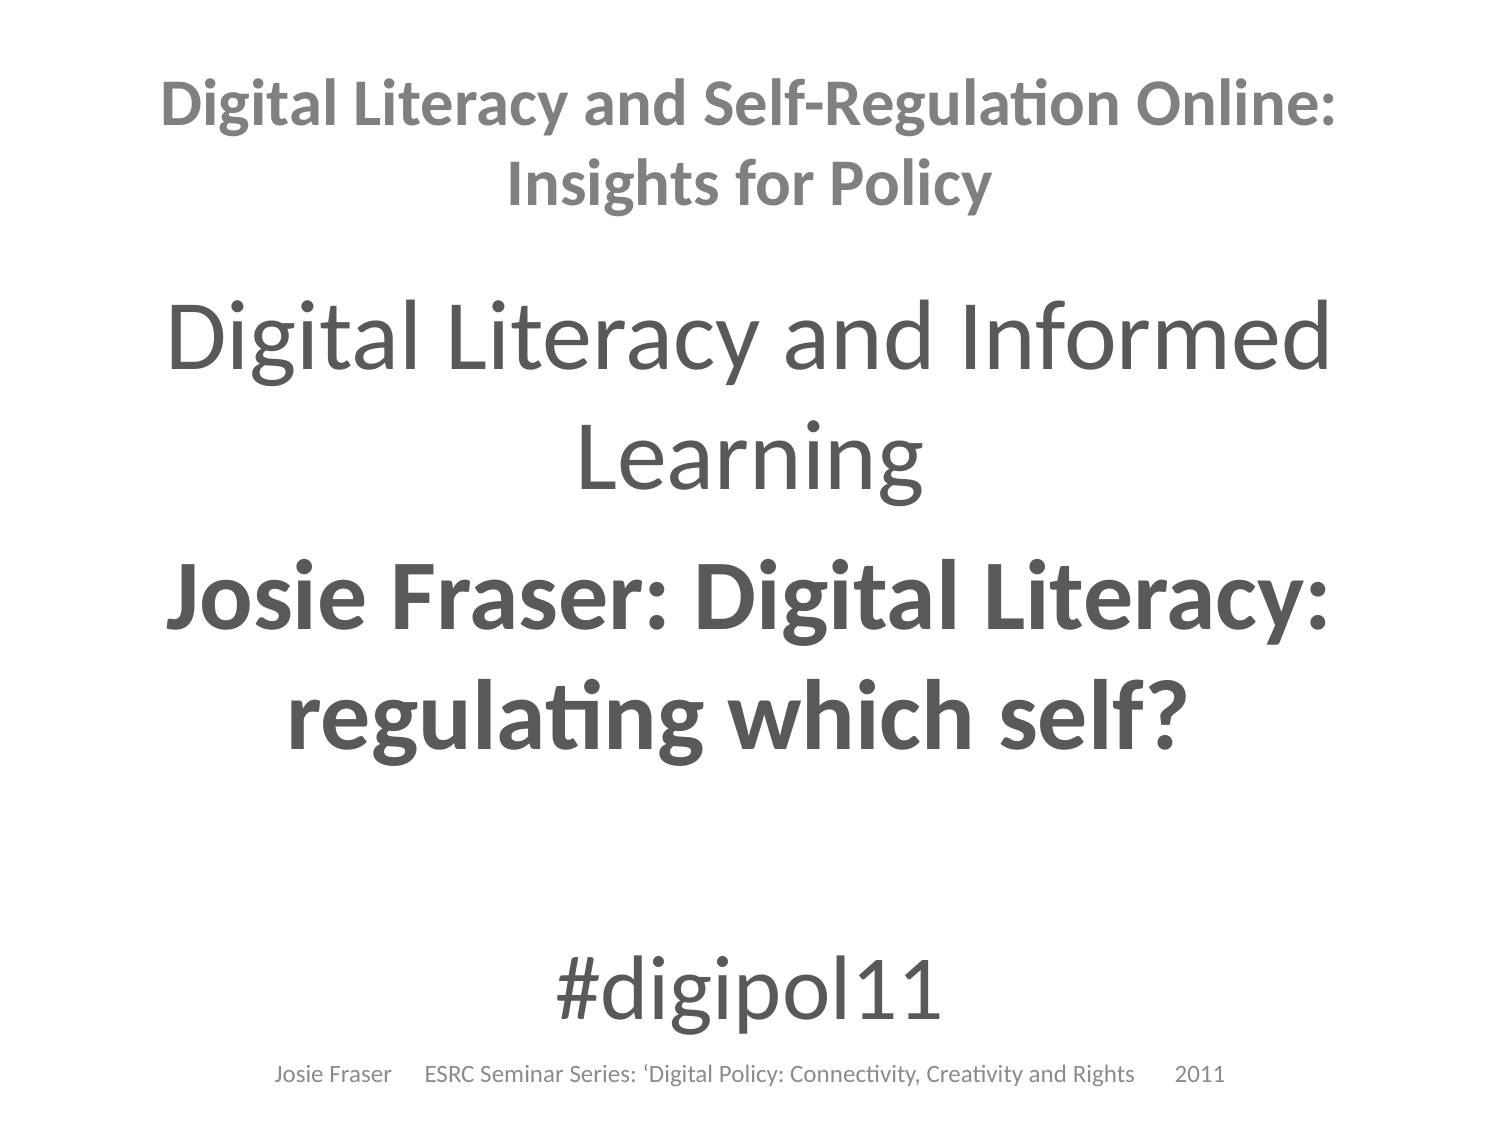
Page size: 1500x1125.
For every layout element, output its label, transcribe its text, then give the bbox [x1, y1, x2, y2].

list Digital Literacy and Informed Learning Josie Fraser: Digital Literacy: regulating which self? #digipol11 [75, 262, 1425, 1042]
footer Josie Fraser ESRC Seminar Series: ‘Digital Policy: Connectivity, Creativity and Rights 2011 [53, 1042, 1447, 1103]
title Digital Literacy and Self-Regulation Online: Insights for Policy [75, 45, 1425, 233]
